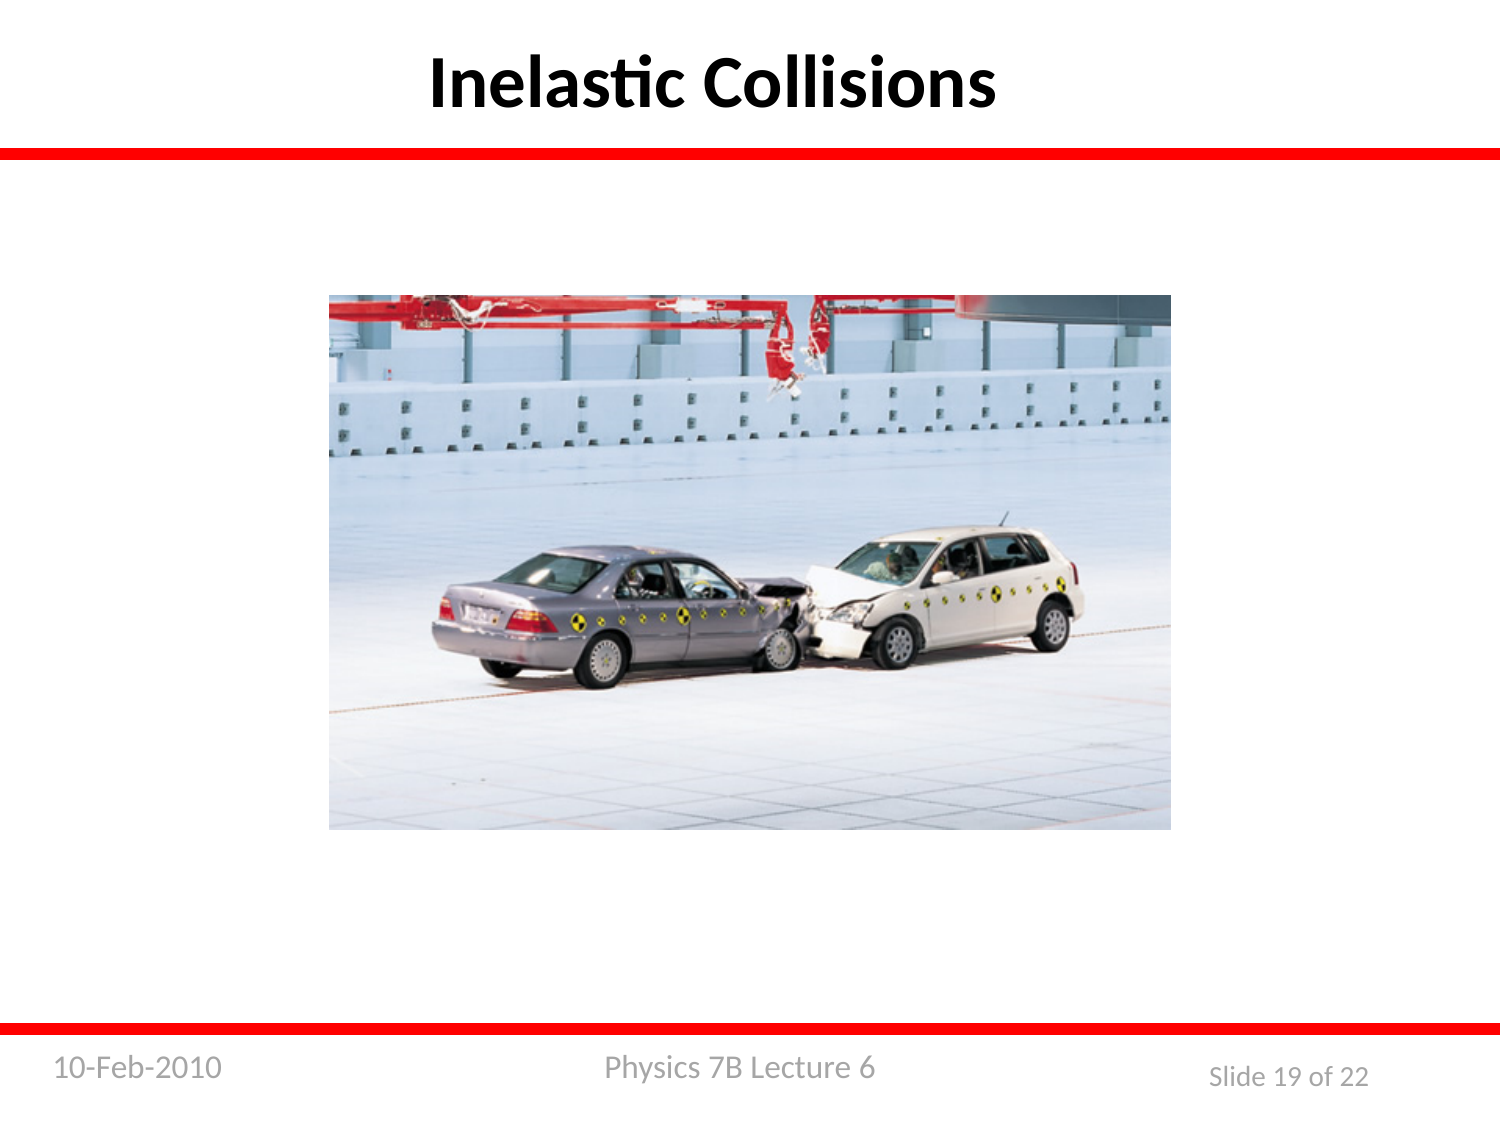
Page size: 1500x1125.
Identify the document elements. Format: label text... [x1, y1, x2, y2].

text_box Inelastic Collisions [413, 24, 1013, 130]
picture [329, 295, 1171, 830]
